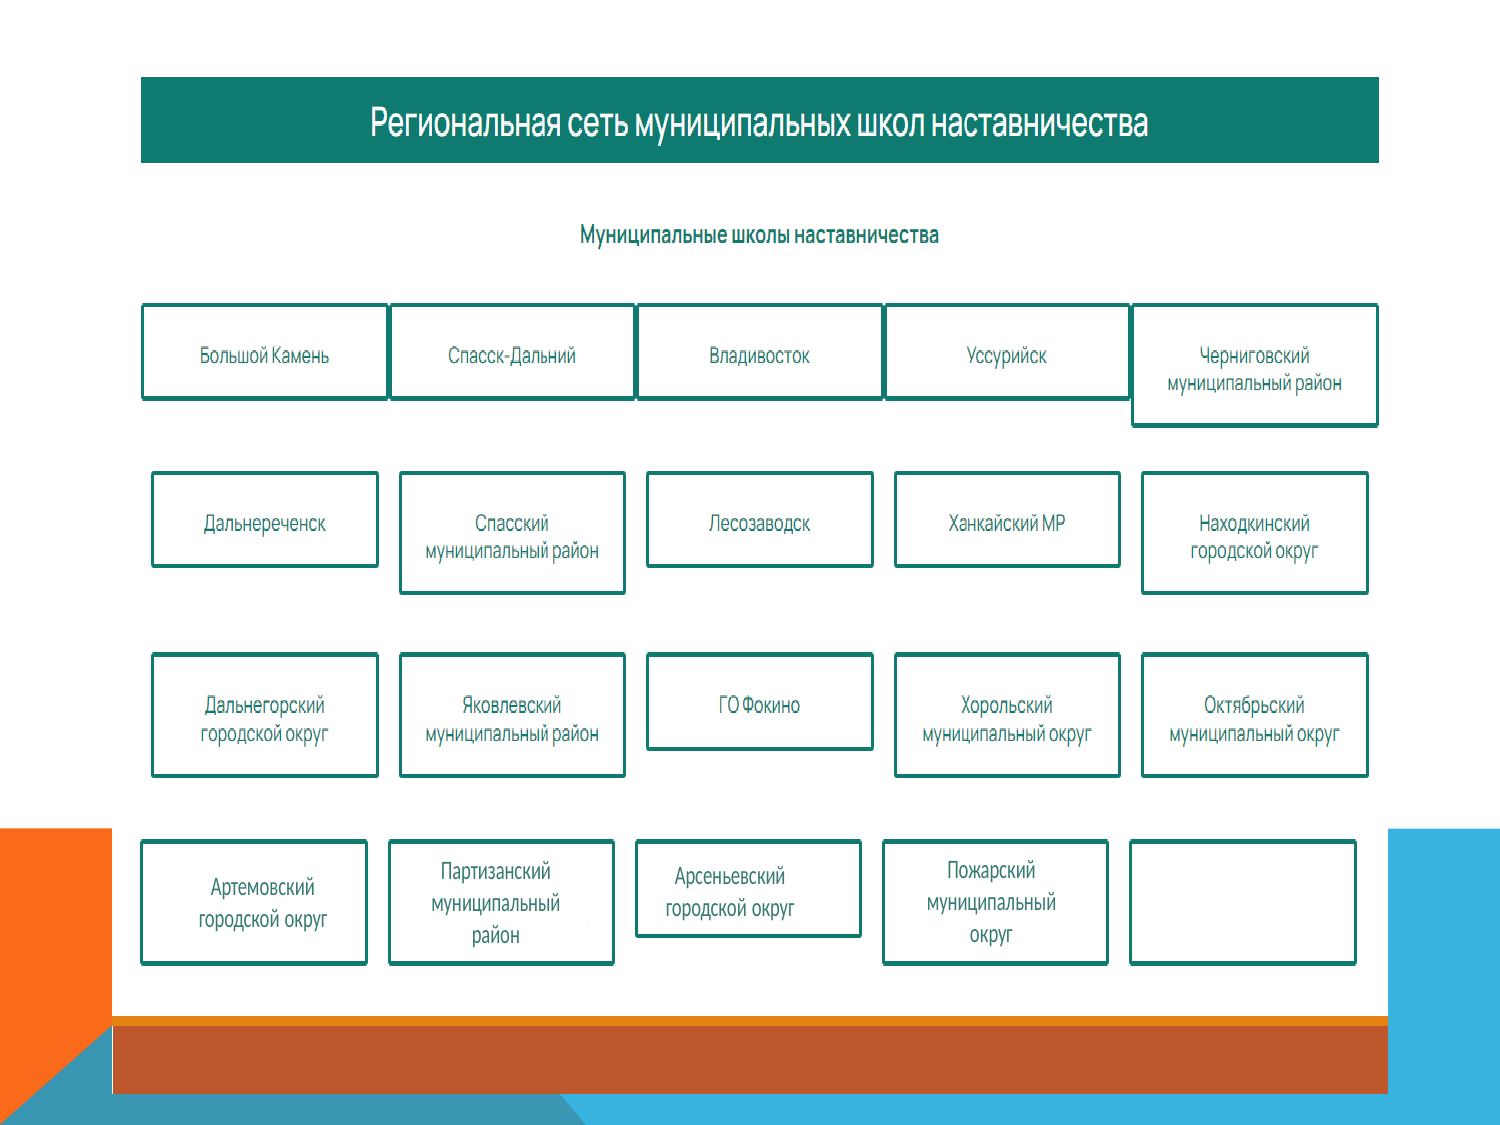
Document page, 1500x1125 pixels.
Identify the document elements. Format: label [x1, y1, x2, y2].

text_box [111, 66, 1389, 1095]
